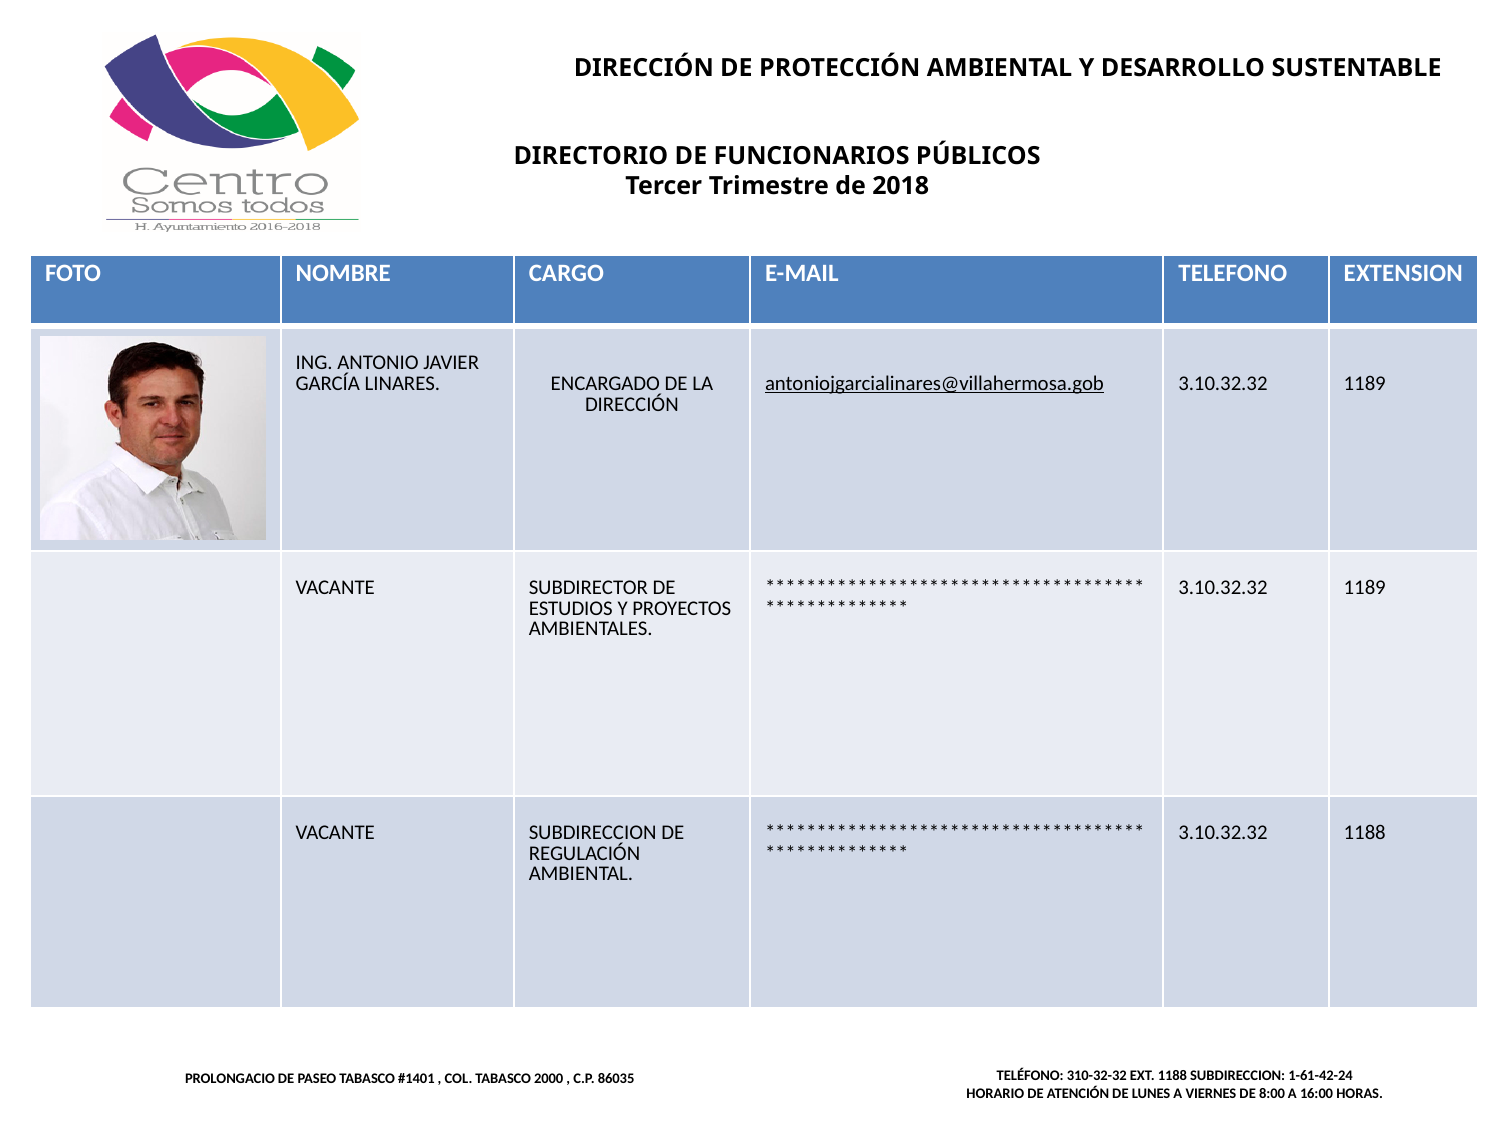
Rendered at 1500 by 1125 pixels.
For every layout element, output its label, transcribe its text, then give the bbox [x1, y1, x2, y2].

table_cell [31, 329, 280, 550]
table_cell 1188 [1330, 797, 1477, 1007]
text_box PROLONGACIO DE PASEO TABASCO #1401 , COL. TABASCO 2000 , C.P. 86035 [151, 1061, 668, 1094]
table_header E-MAIL [751, 256, 1162, 323]
table_cell ING. ANTONIO JAVIER GARCÍA LINARES. [282, 329, 513, 550]
table_cell 3.10.32.32 [1164, 552, 1328, 795]
table_header FOTO [31, 256, 280, 323]
table_cell SUBDIRECTOR DE ESTUDIOS Y PROYECTOS AMBIENTALES. [515, 552, 749, 795]
table_header NOMBRE [282, 256, 513, 323]
table_cell antoniojgarcialinares@villahermosa.gob [751, 329, 1162, 550]
table_cell *************************************************** [751, 552, 1162, 795]
table_cell VACANTE [282, 797, 513, 1007]
table_cell [31, 552, 280, 795]
picture [39, 336, 266, 541]
table_header EXTENSION [1330, 256, 1477, 323]
picture [102, 31, 361, 232]
table_cell *************************************************** [751, 797, 1162, 1007]
table_cell 1189 [1330, 329, 1477, 550]
table_cell 1189 [1330, 552, 1477, 795]
text_box DIRECCIÓN DE PROTECCIÓN AMBIENTAL Y DESARROLLO SUSTENTABLE [537, 44, 1458, 90]
table_header CARGO [515, 256, 749, 323]
table_cell ENCARGADO DE LA DIRECCIÓN [515, 329, 749, 550]
text_box TELÉFONO: 310-32-32 EXT. 1188 SUBDIRECCION: 1-61-42-24 HORARIO DE ATENCIÓN DE LUNES A VIERNES DE 8:00 A 16:00 HORAS. [855, 1058, 1495, 1109]
table_cell VACANTE [282, 552, 513, 795]
text_box DIRECTORIO DE FUNCIONARIOS PÚBLICOS Tercer Trimestre de 2018 [415, 132, 1140, 208]
table_cell 3.10.32.32 [1164, 329, 1328, 550]
table_header TELEFONO [1164, 256, 1328, 323]
table_cell SUBDIRECCION DE REGULACIÓN AMBIENTAL. [515, 797, 749, 1007]
table_cell [31, 797, 280, 1007]
table_cell 3.10.32.32 [1164, 797, 1328, 1007]
